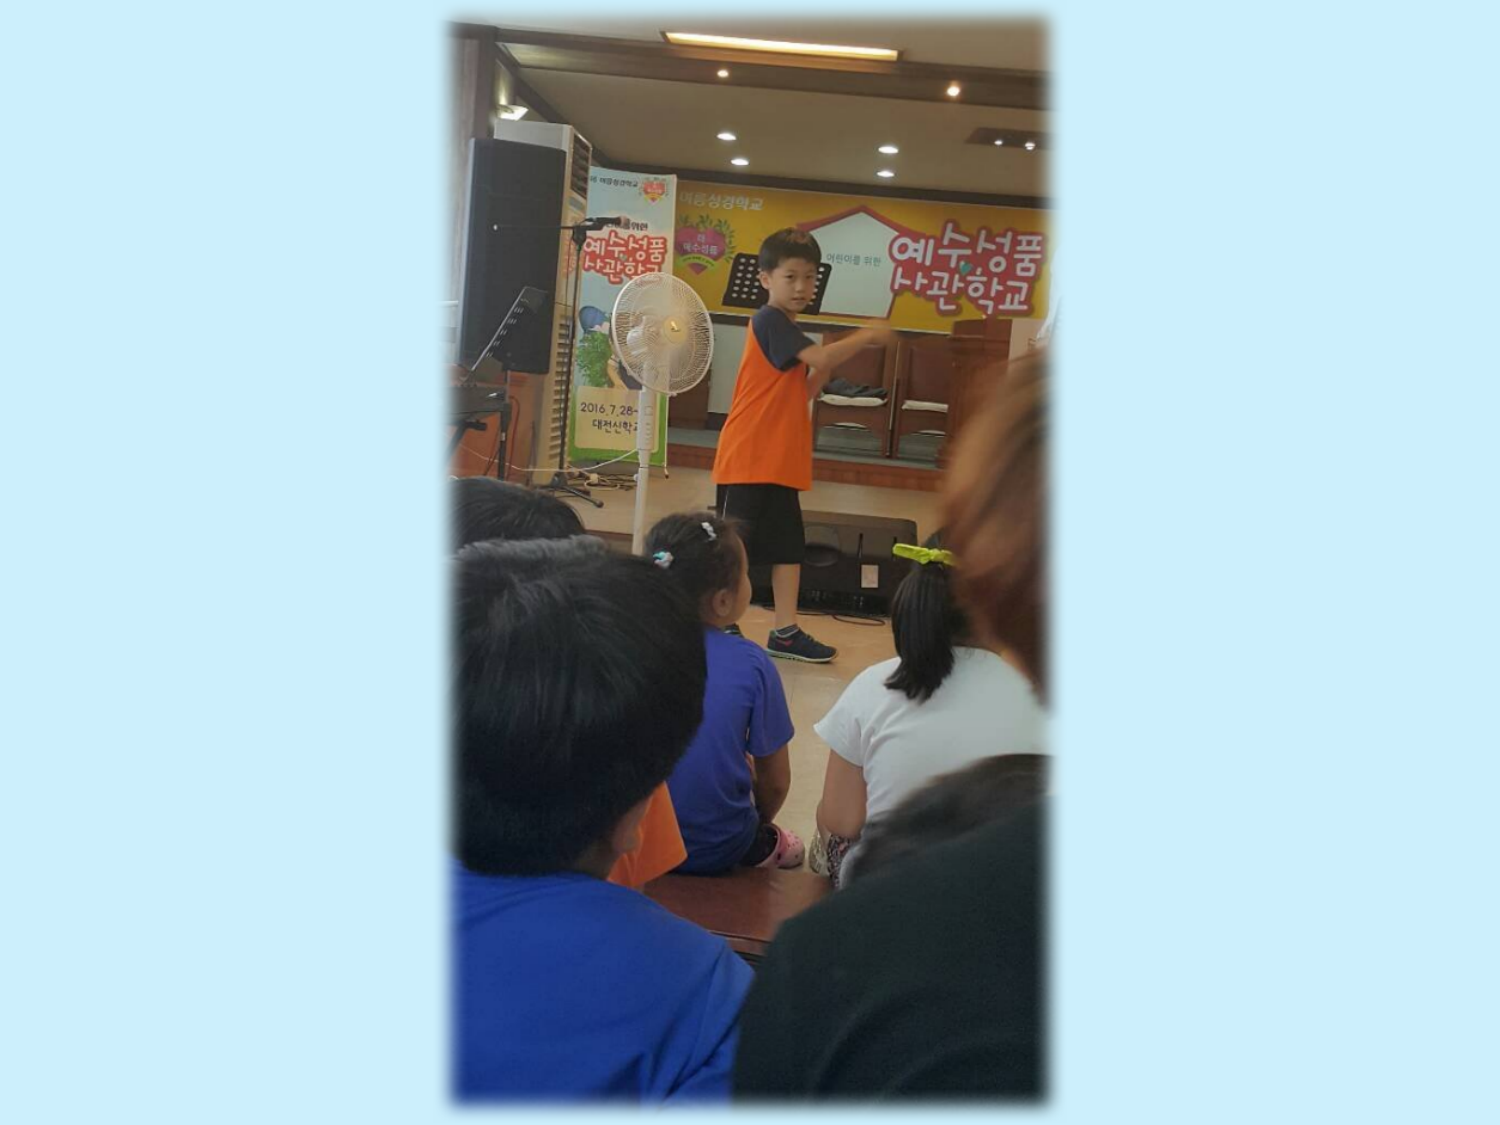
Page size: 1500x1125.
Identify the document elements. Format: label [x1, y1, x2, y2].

picture [433, 0, 1067, 1125]
